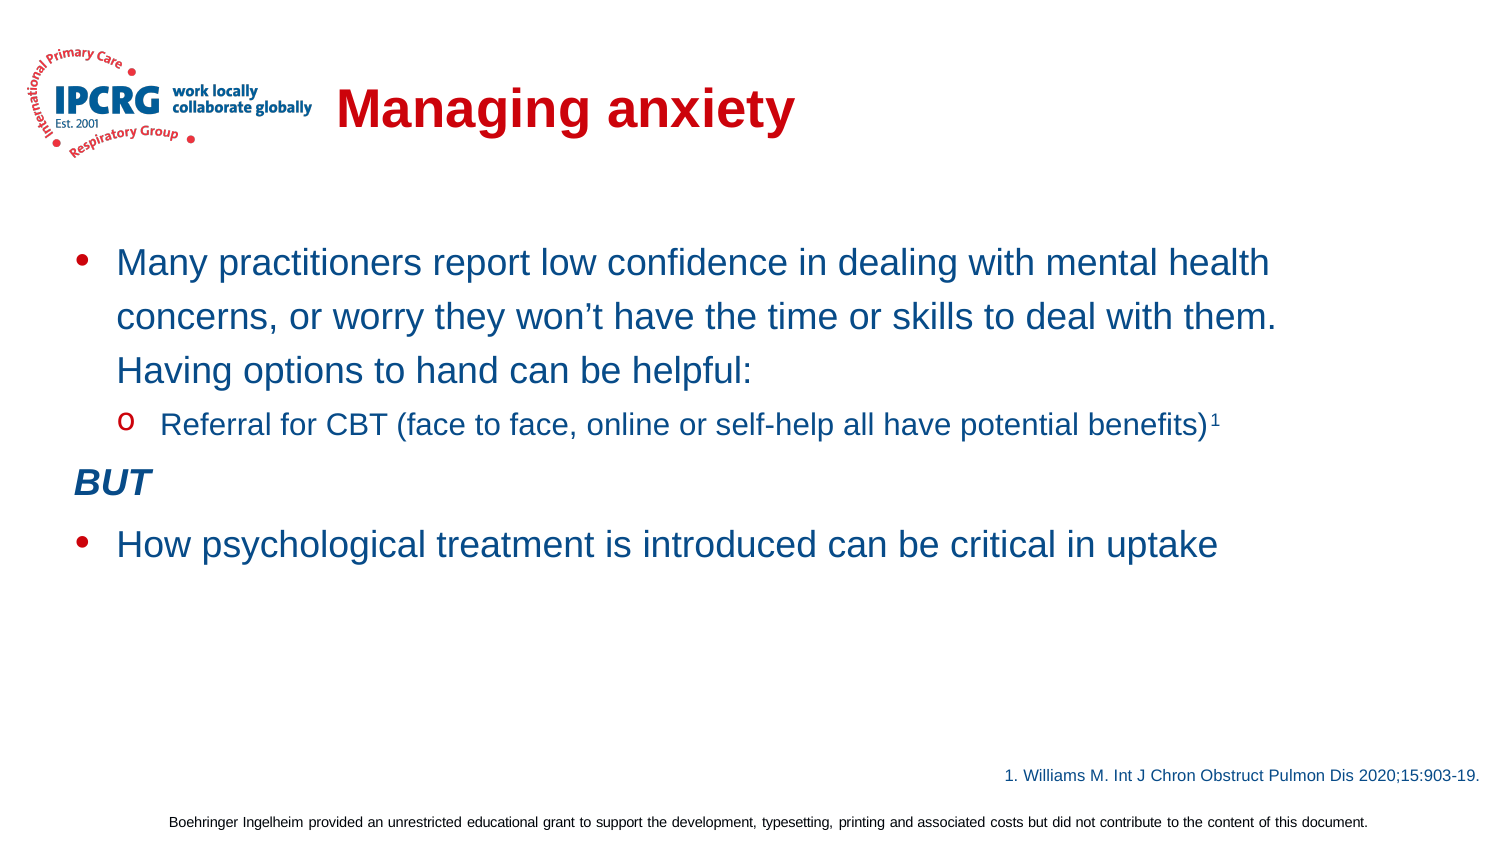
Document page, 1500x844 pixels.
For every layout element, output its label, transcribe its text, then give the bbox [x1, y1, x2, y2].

list Many practitioners report low confidence in dealing with mental health concerns, or worry they won’t have the time or skills to deal with them. Having options to hand can be helpful: Referral for CBT (face to face, online or self-help all have potential benefits)1 BUT How psychological treatment is introduced can be critical in uptake [58, 221, 1335, 653]
text_box 1. Williams M. Int J Chron Obstruct Pulmon Dis 2020;15:903-19. [468, 757, 1496, 793]
title Managing anxiety [321, 65, 1500, 160]
picture [27, 49, 312, 158]
